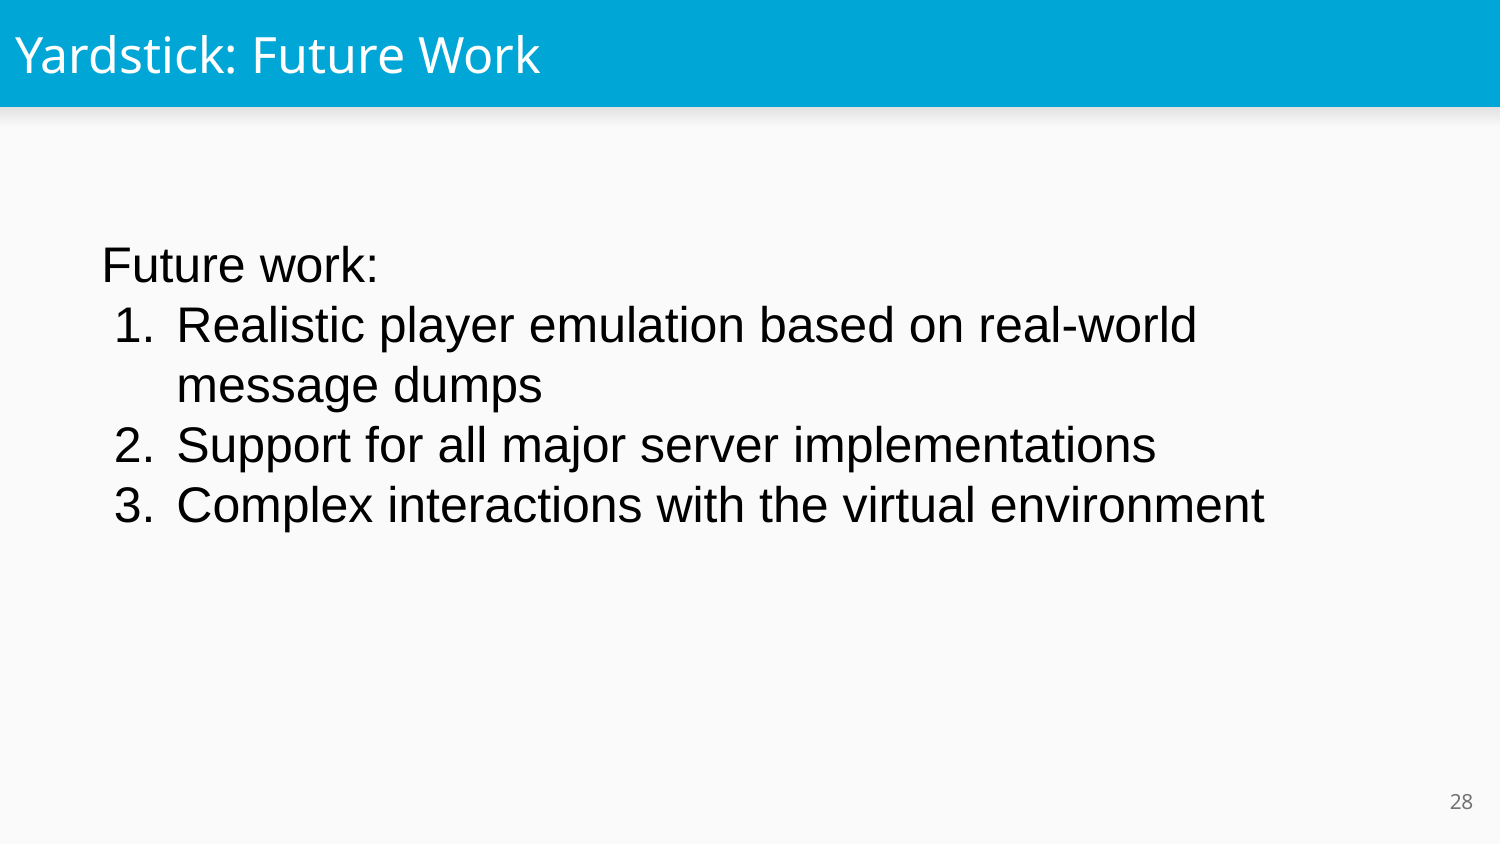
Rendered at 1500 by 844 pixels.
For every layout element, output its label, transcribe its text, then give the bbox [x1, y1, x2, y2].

title Yardstick: Future Work [0, 0, 1500, 108]
text_box Future work: Realistic player emulation based on real-world message dumps Support for all major server implementations Complex interactions with the virtual environment [86, 217, 1390, 591]
slide_number ‹#› [1398, 770, 1489, 835]
